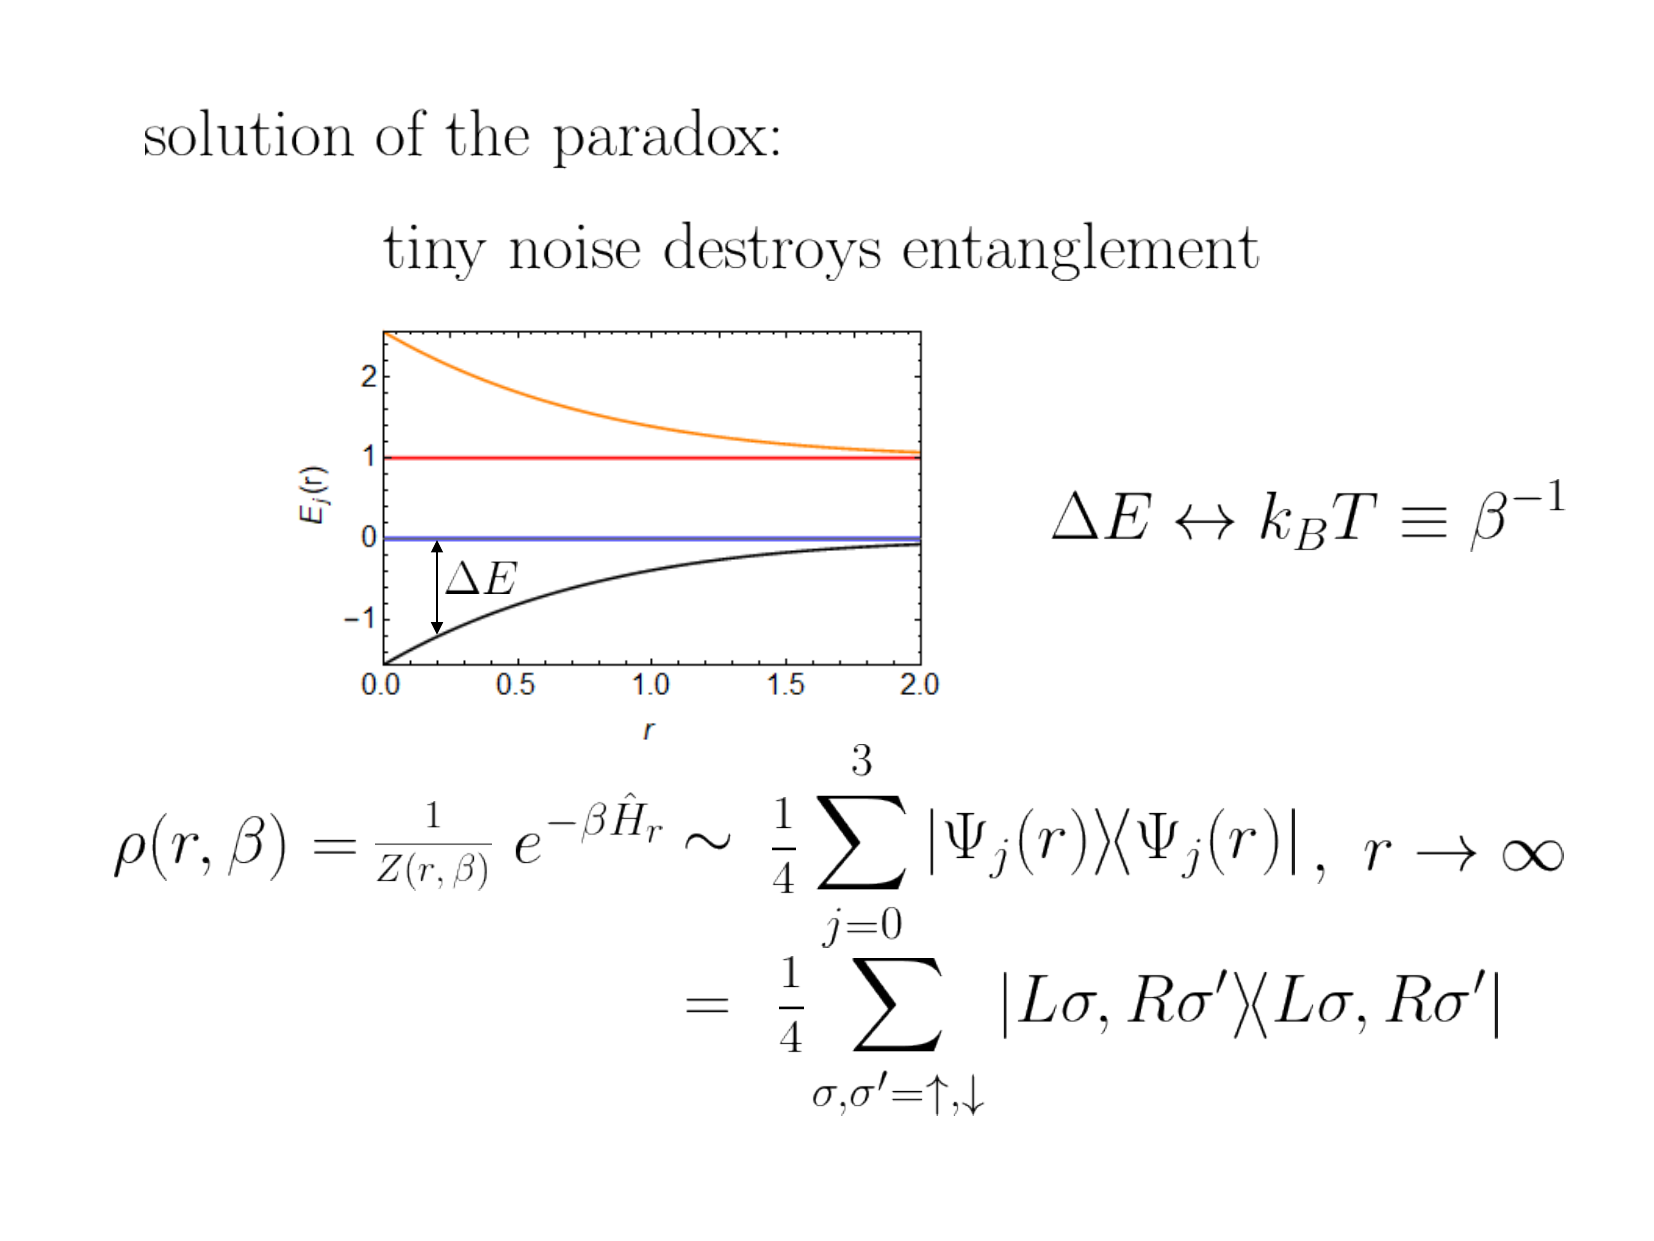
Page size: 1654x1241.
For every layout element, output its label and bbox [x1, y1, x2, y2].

picture [684, 956, 1498, 1117]
picture [1050, 479, 1566, 552]
picture [294, 324, 1295, 948]
picture [145, 107, 780, 171]
picture [1316, 834, 1564, 884]
picture [114, 791, 664, 891]
picture [383, 219, 1261, 282]
